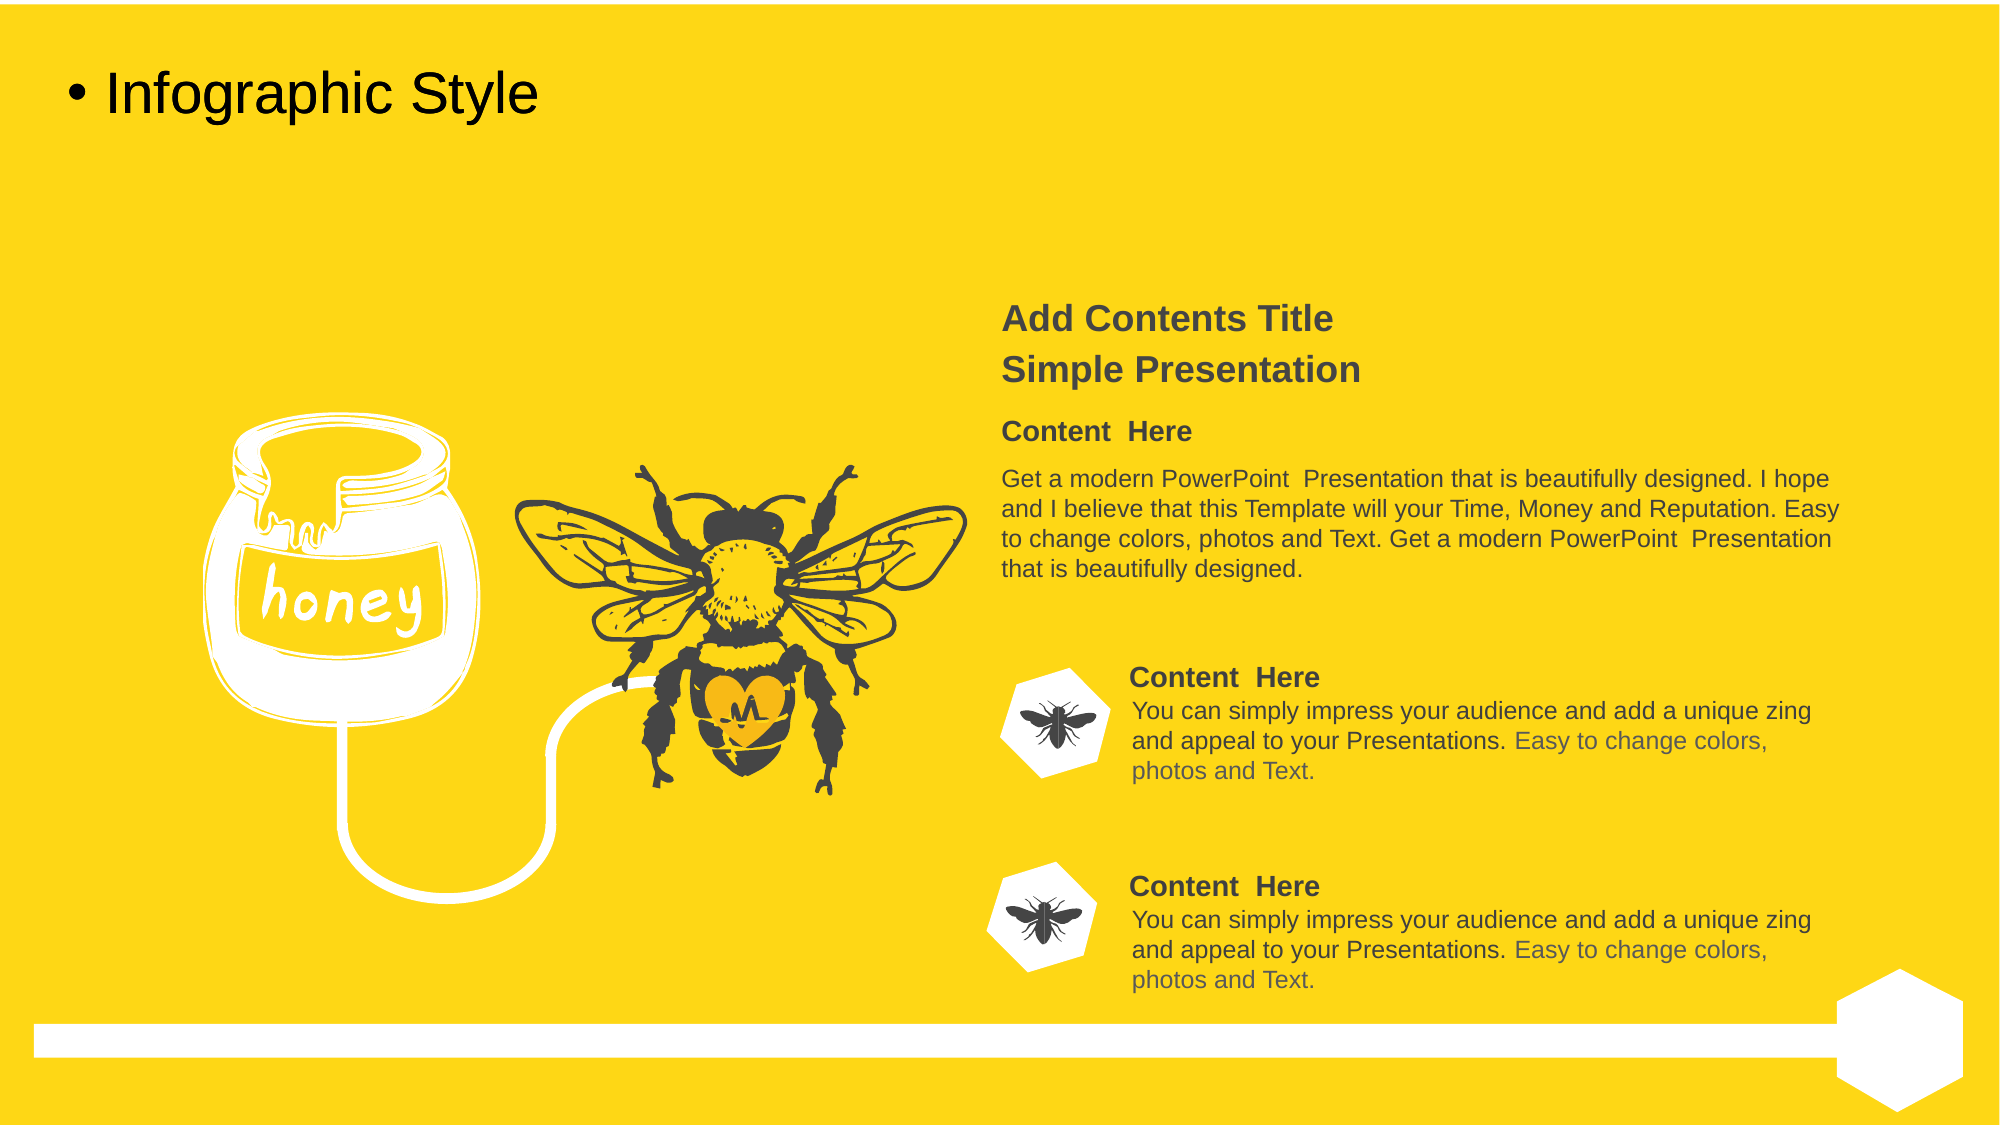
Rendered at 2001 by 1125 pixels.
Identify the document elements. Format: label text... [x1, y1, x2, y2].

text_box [513, 463, 970, 796]
text_box [999, 667, 1111, 779]
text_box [1019, 700, 1098, 750]
picture [203, 412, 482, 728]
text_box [986, 404, 1875, 592]
text_box [0, 4, 2000, 1125]
text_box Infographic Style [53, 55, 1952, 175]
text_box [986, 861, 1098, 968]
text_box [1005, 896, 1083, 945]
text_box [1114, 650, 1863, 794]
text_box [1114, 859, 1863, 1003]
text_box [986, 286, 1514, 399]
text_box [336, 676, 765, 904]
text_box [33, 968, 1963, 1113]
